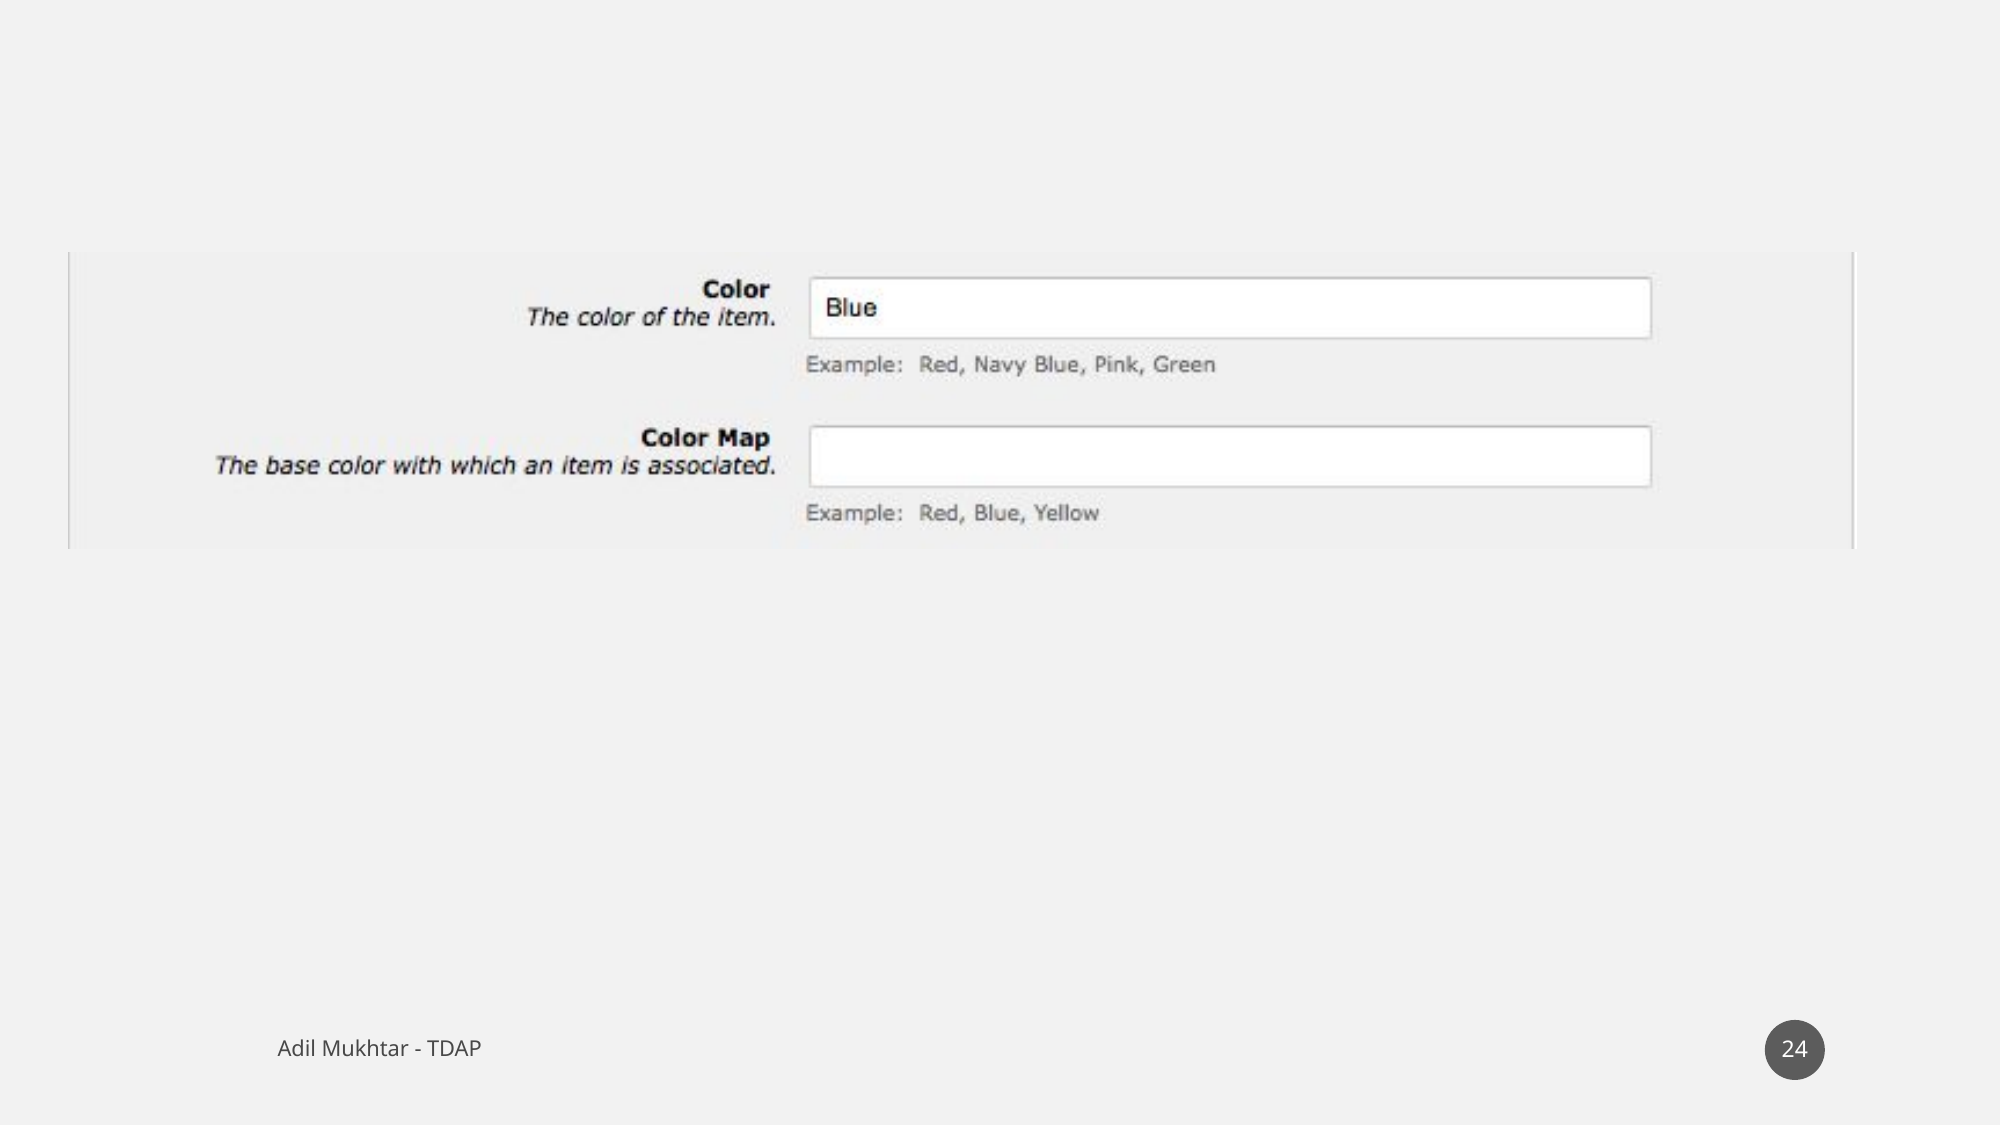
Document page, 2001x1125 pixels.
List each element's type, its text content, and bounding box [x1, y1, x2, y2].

footer Adil Mukhtar - TDAP [262, 1023, 1231, 1076]
slide_number 24 [1764, 1019, 1825, 1080]
picture [68, 252, 1857, 549]
